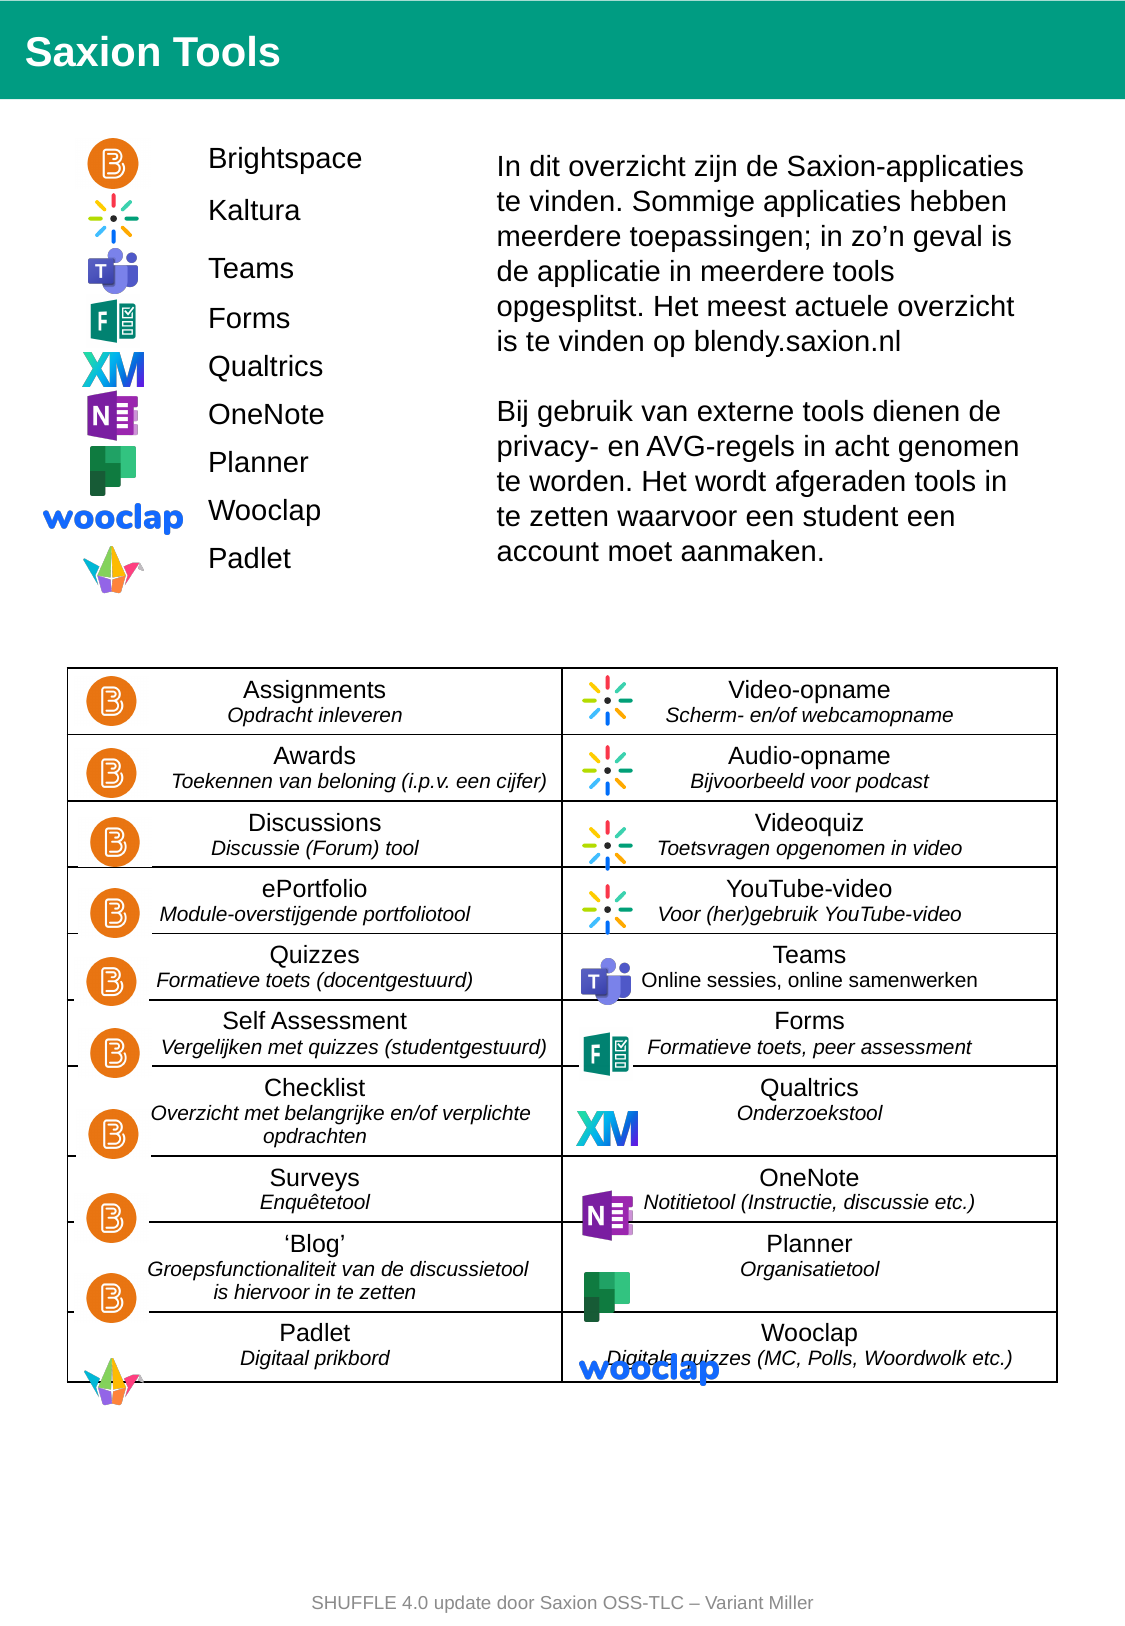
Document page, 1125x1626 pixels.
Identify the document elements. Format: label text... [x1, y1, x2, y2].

table_cell Qualtrics Onderzoekstool [719, 1067, 1056, 1155]
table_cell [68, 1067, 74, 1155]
text_box [0, 0, 1125, 100]
table_cell Teams Online sessies, online samenwerken [719, 934, 1056, 999]
table_cell Forms [193, 294, 457, 343]
table_header Assignments Opdracht inleveren [68, 669, 561, 734]
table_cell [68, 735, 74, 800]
table_header Brightspace [193, 135, 457, 187]
table_cell YouTube-video Voor (her)gebruik YouTube-video [719, 868, 1056, 933]
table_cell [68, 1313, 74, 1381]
table_cell Qualtrics [193, 343, 457, 391]
table_cell Kaltura [193, 187, 457, 245]
table_cell OneNote Notitietool (Instructie, discussie etc.) [719, 1157, 1056, 1221]
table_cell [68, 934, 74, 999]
text_box In dit overzicht zijn de Saxion-applicaties te vinden. Sommige applicaties hebben meerdere toepassingen; in zo’n geval is de applicatie in meerdere tools opgesplitst. Het meest actuele overzicht is te vinden op blendy.saxion.nl Bij gebruik van externe tools dienen de privacy- en AVG-regels in acht genomen te worden. Het wordt afgeraden tools in te zetten waarvoor een student een account moet aanmaken. [481, 139, 1050, 575]
table_cell Forms Formatieve toets, peer assessment [719, 1001, 1056, 1065]
table_cell OneNote [193, 391, 457, 438]
text_box Saxion Tools [9, 17, 1125, 83]
table_cell Videoquiz Toetsvragen opgenomen in video [719, 802, 1056, 866]
table_header Video-opname Scherm- en/of webcamopname [563, 669, 1056, 734]
table_cell Padlet [193, 534, 457, 586]
table_cell Teams [193, 245, 457, 294]
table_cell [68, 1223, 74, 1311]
table_cell Surveys Enquêtetool [68, 1157, 74, 1221]
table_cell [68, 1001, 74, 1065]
table_cell Planner Organisatietool [719, 1223, 1056, 1311]
footer SHUFFLE 4.0 update door Saxion OSS-TLC – Variant Miller [0, 1588, 1125, 1615]
table_cell Wooclap Digitale quizzes (MC, Polls, Woordwolk etc.) [719, 1313, 1056, 1381]
table_cell Wooclap [193, 486, 457, 534]
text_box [74, 675, 719, 1419]
table_cell Audio-opname Bijvoorbeeld voor podcast [719, 735, 1056, 800]
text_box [43, 138, 183, 607]
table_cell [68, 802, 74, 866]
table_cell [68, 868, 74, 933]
table_cell Planner [193, 438, 457, 486]
